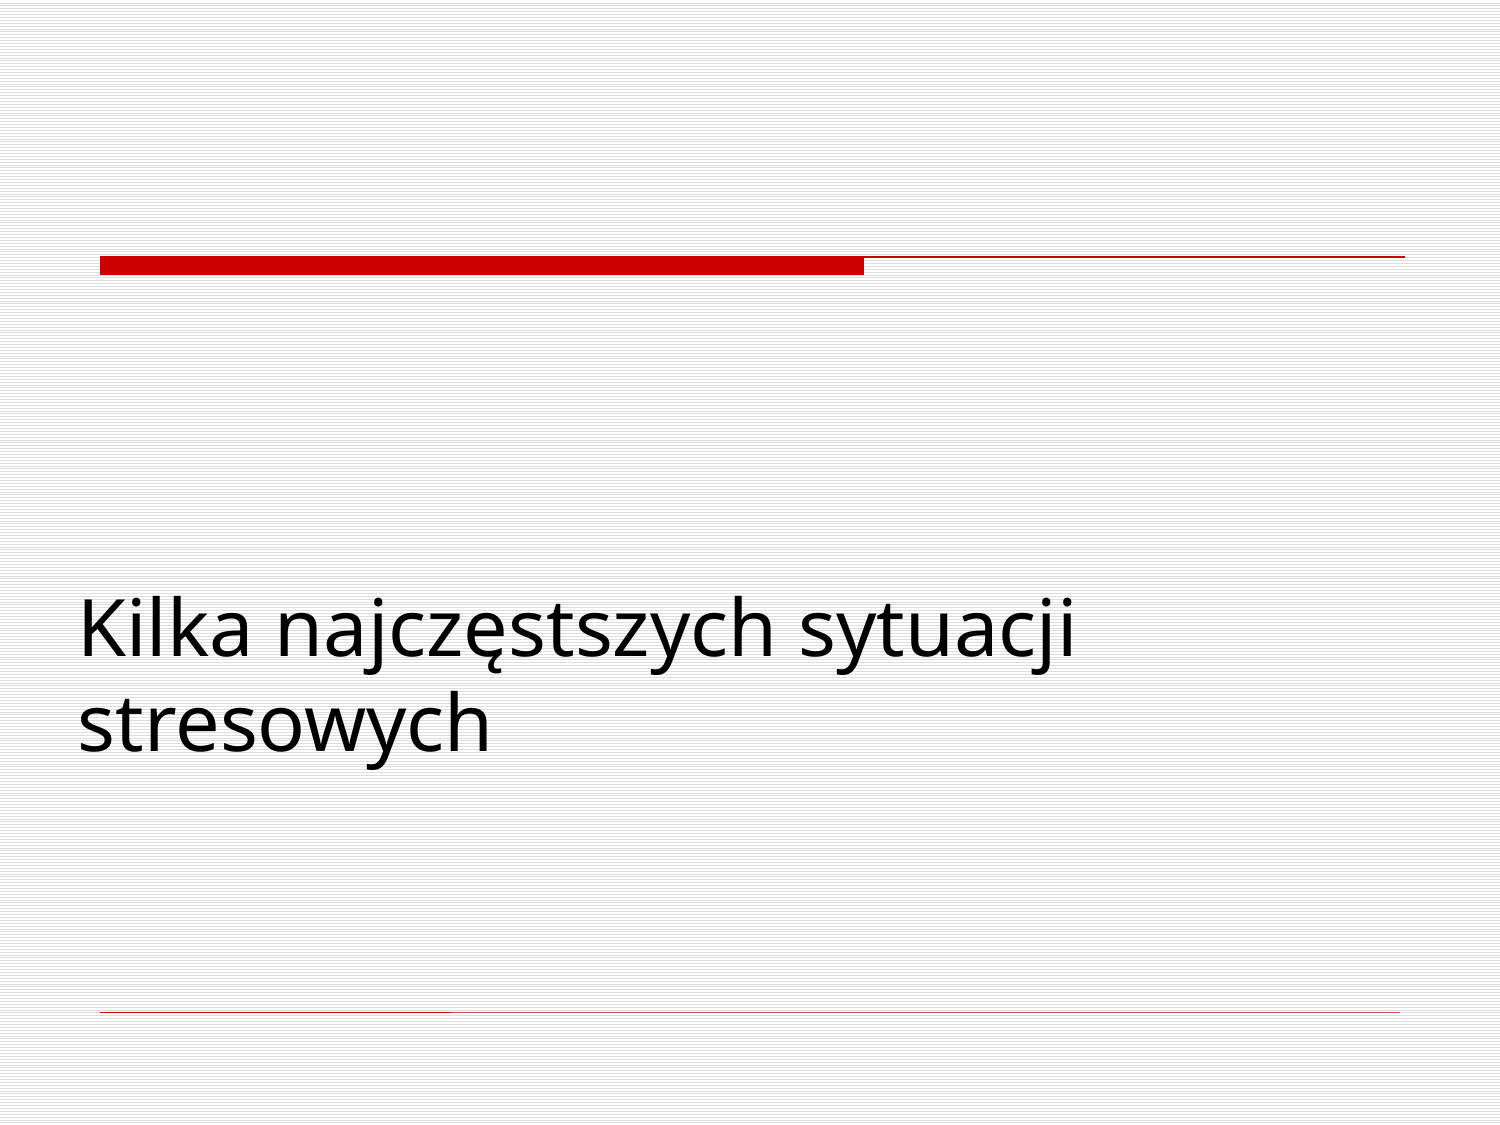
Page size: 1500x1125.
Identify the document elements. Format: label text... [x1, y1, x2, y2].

title Kilka najczęstszych sytuacji stresowych [62, 474, 1375, 775]
